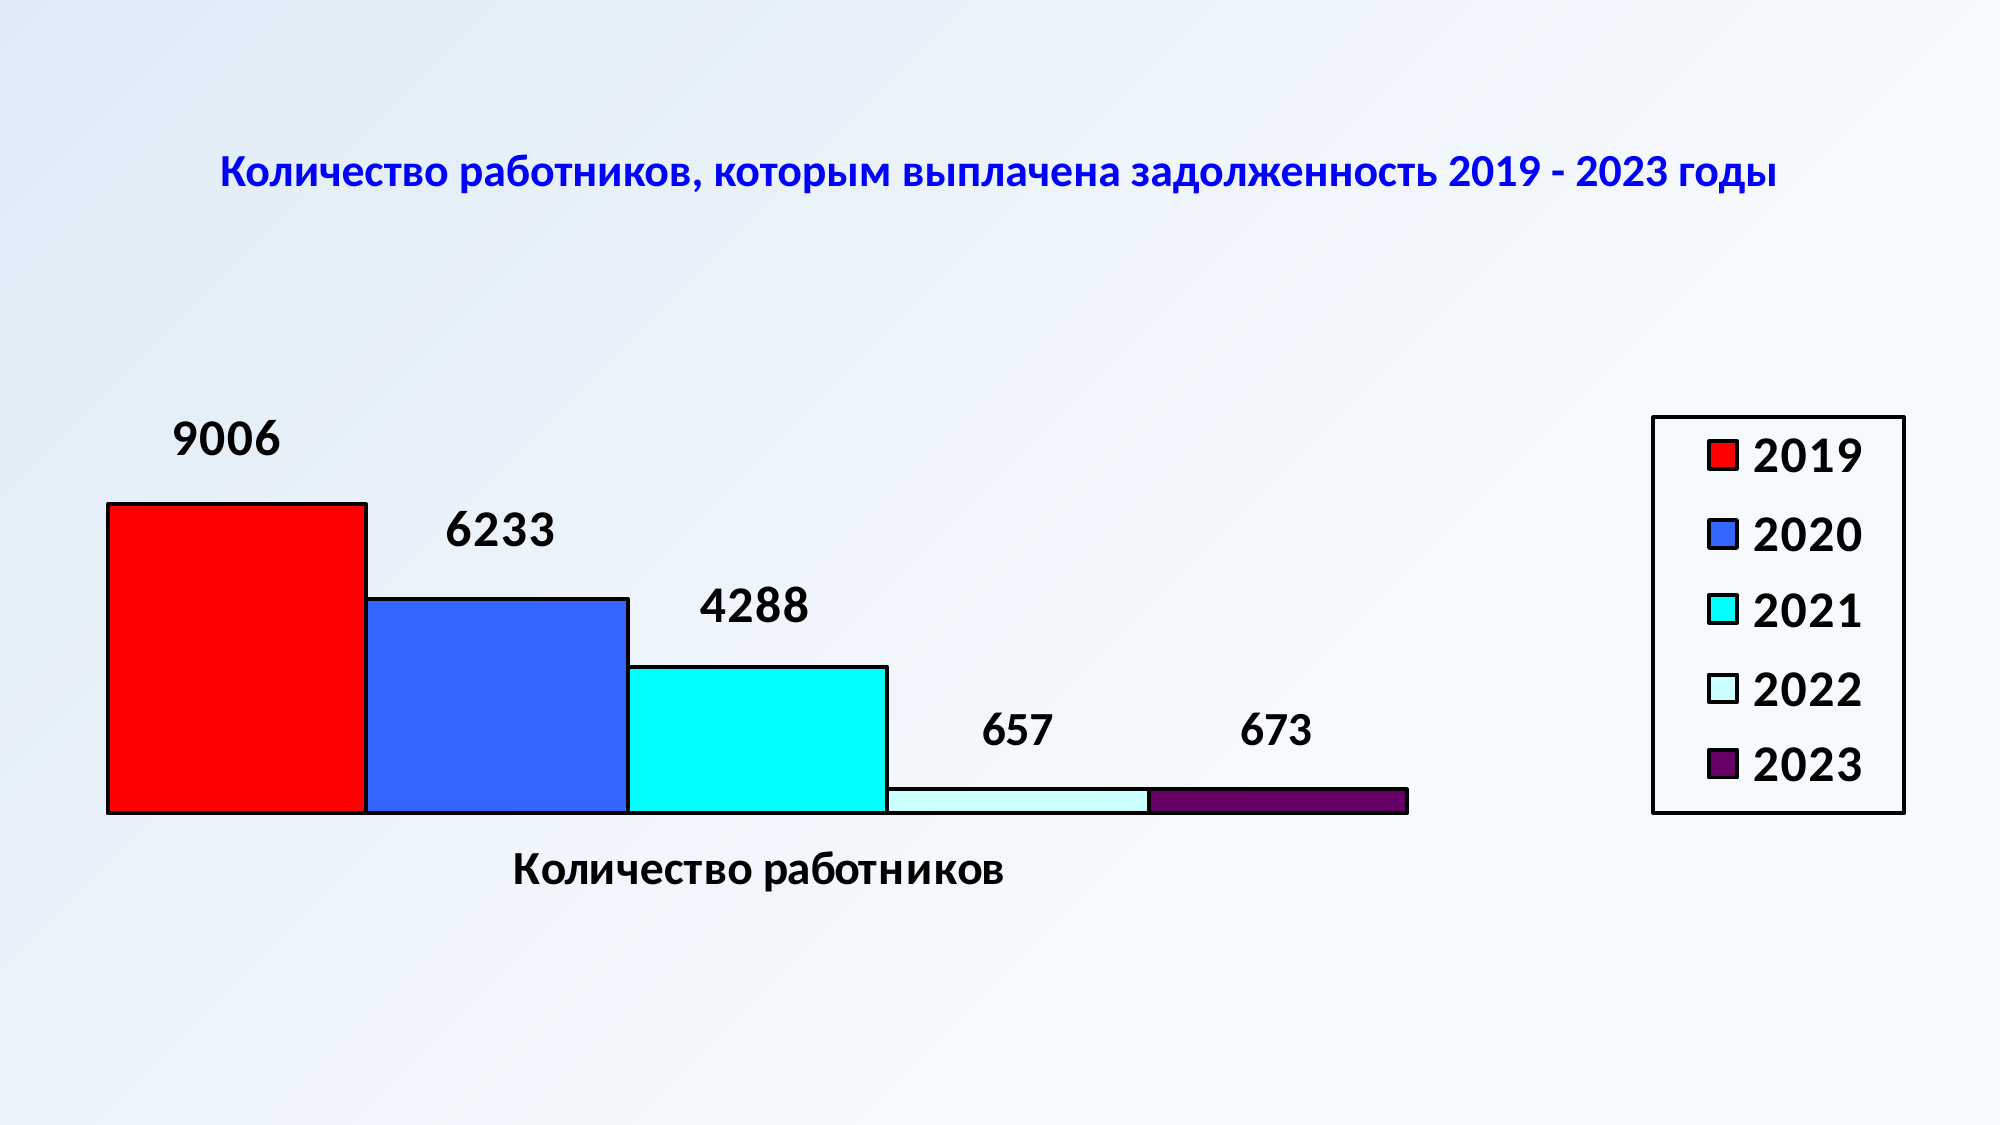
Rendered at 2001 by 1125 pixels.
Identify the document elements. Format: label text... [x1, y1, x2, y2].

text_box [0, 333, 2000, 941]
title Количество работников, которым выплачена задолженность 2019 - 2023 годы [137, 59, 1863, 278]
